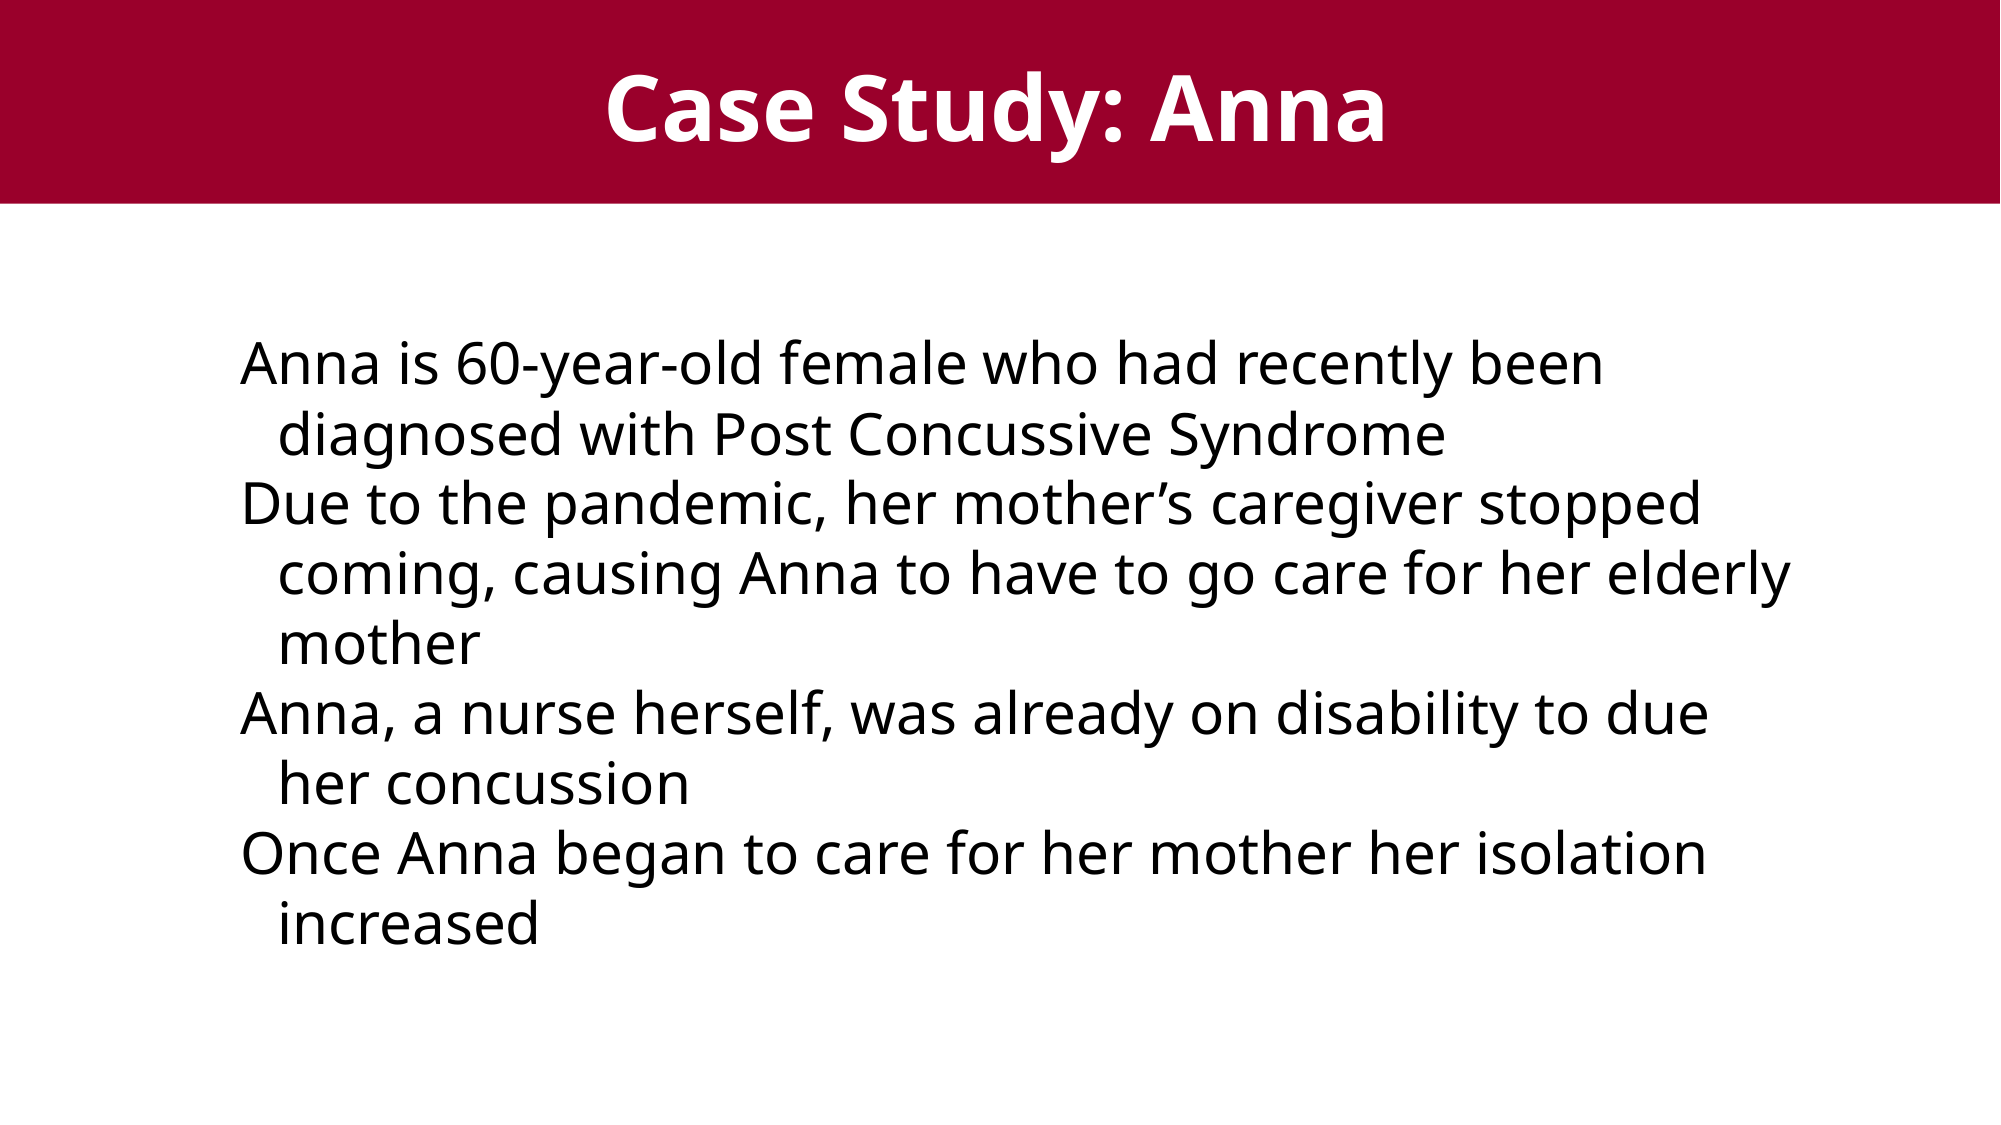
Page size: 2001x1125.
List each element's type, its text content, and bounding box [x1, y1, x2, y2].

text_box Case Study: Anna [0, 30, 1994, 189]
list Anna is 60-year-old female who had recently been diagnosed with Post Concussive Syndrome Due to the pandemic, her mother’s caregiver stopped coming, causing Anna to have to go care for her elderly mother Anna, a nurse herself, was already on disability to due her concussion Once Anna began to care for her mother her isolation increased [202, 326, 1817, 982]
